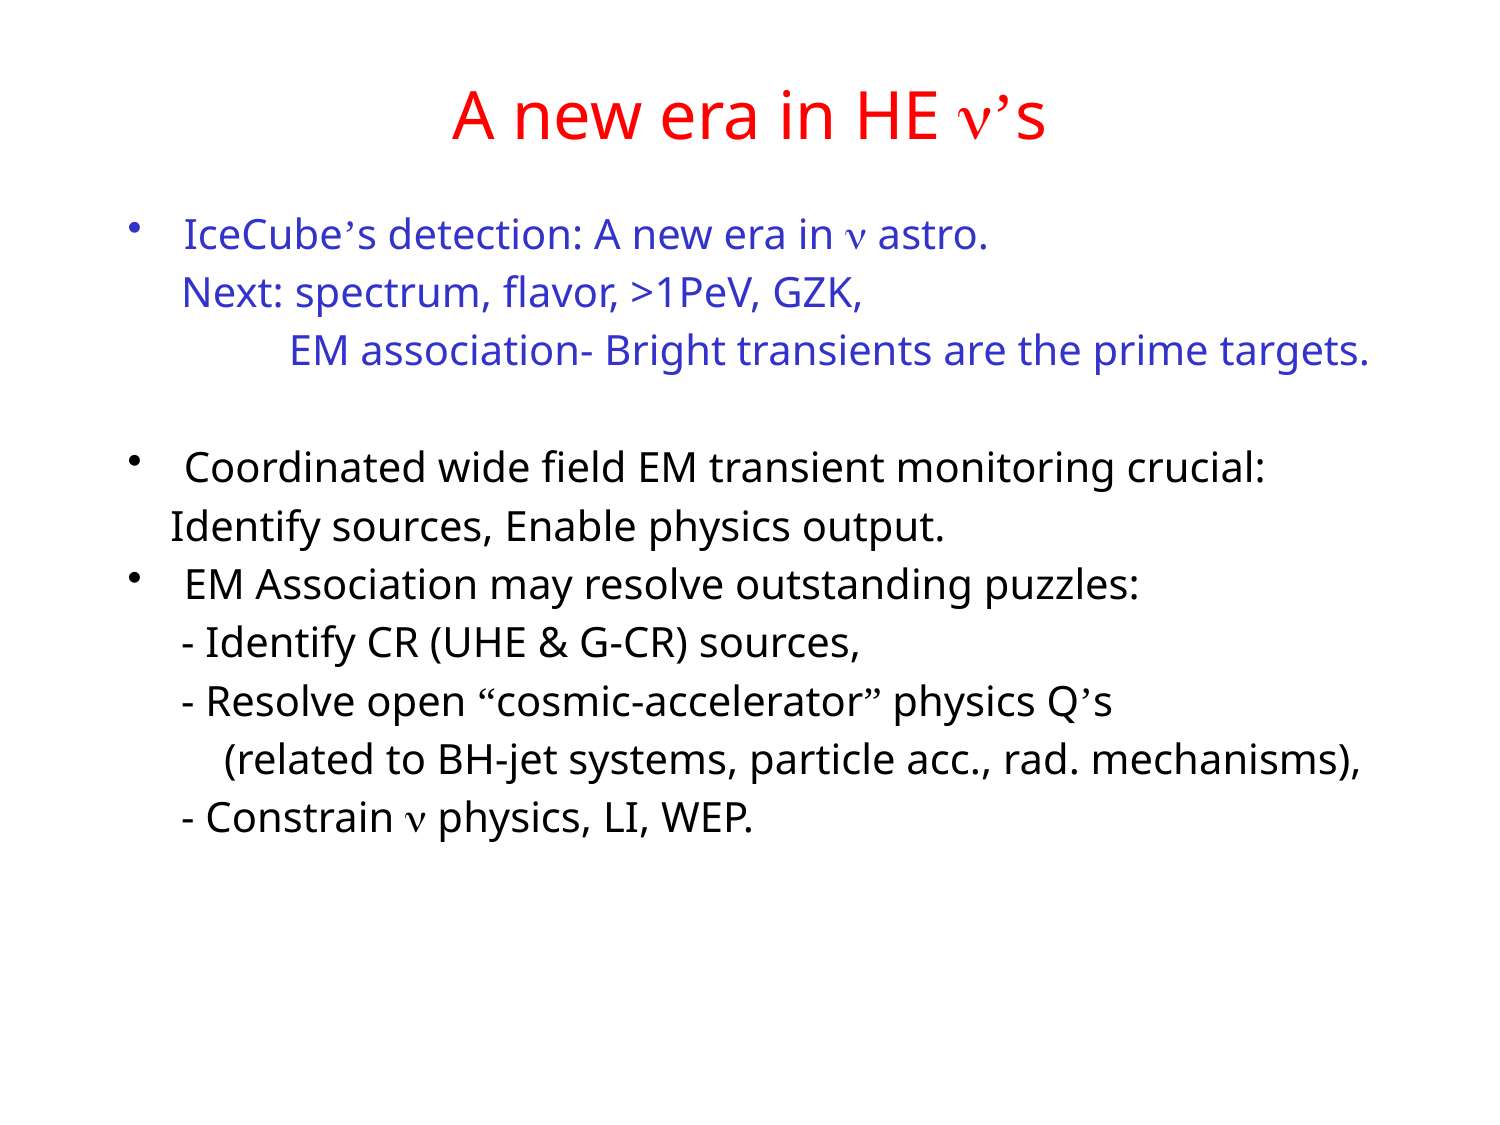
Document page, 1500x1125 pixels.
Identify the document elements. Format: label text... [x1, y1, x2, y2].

title A new era in HE n’s [112, 62, 1388, 163]
list IceCube’s detection: A new era in n astro. Next: spectrum, flavor, >1PeV, GZK, EM association- Bright transients are the prime targets. Coordinated wide field EM transient monitoring crucial: Identify sources, Enable physics output. EM Association may resolve outstanding puzzles: - Identify CR (UHE & G-CR) sources, - Resolve open “cosmic-accelerator” physics Q’s (related to BH-jet systems, particle acc., rad. mechanisms), - Constrain n physics, LI, WEP. [112, 199, 1438, 1101]
